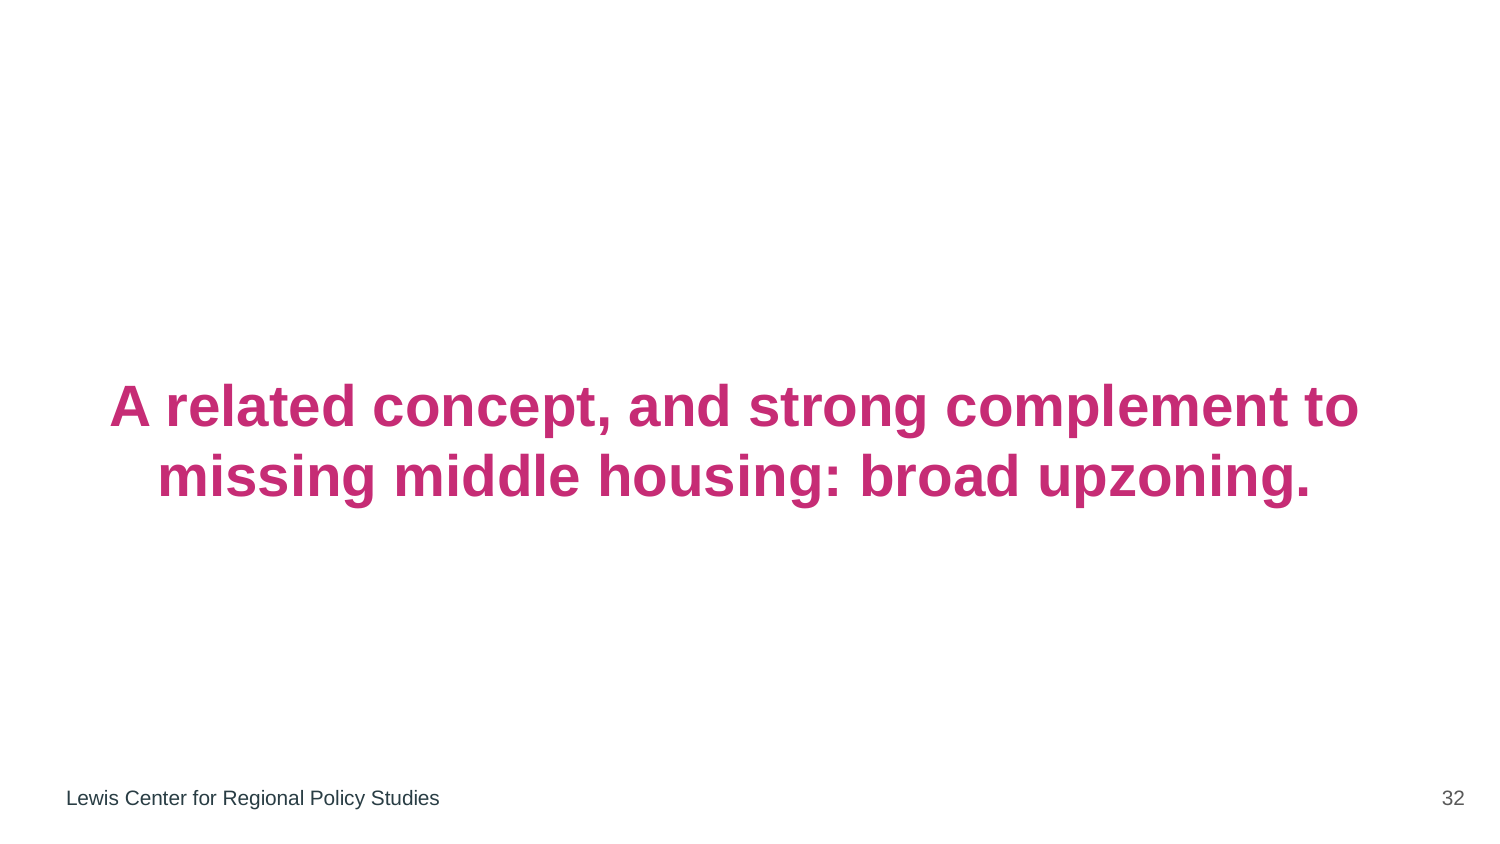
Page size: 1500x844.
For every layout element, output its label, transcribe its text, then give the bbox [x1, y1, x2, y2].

title A related concept, and strong complement to missing middle housing: broad upzoning. [80, 73, 1390, 803]
slide_number 32 [1389, 764, 1480, 830]
slide_number Lewis Center for Regional Policy Studies [51, 764, 479, 830]
